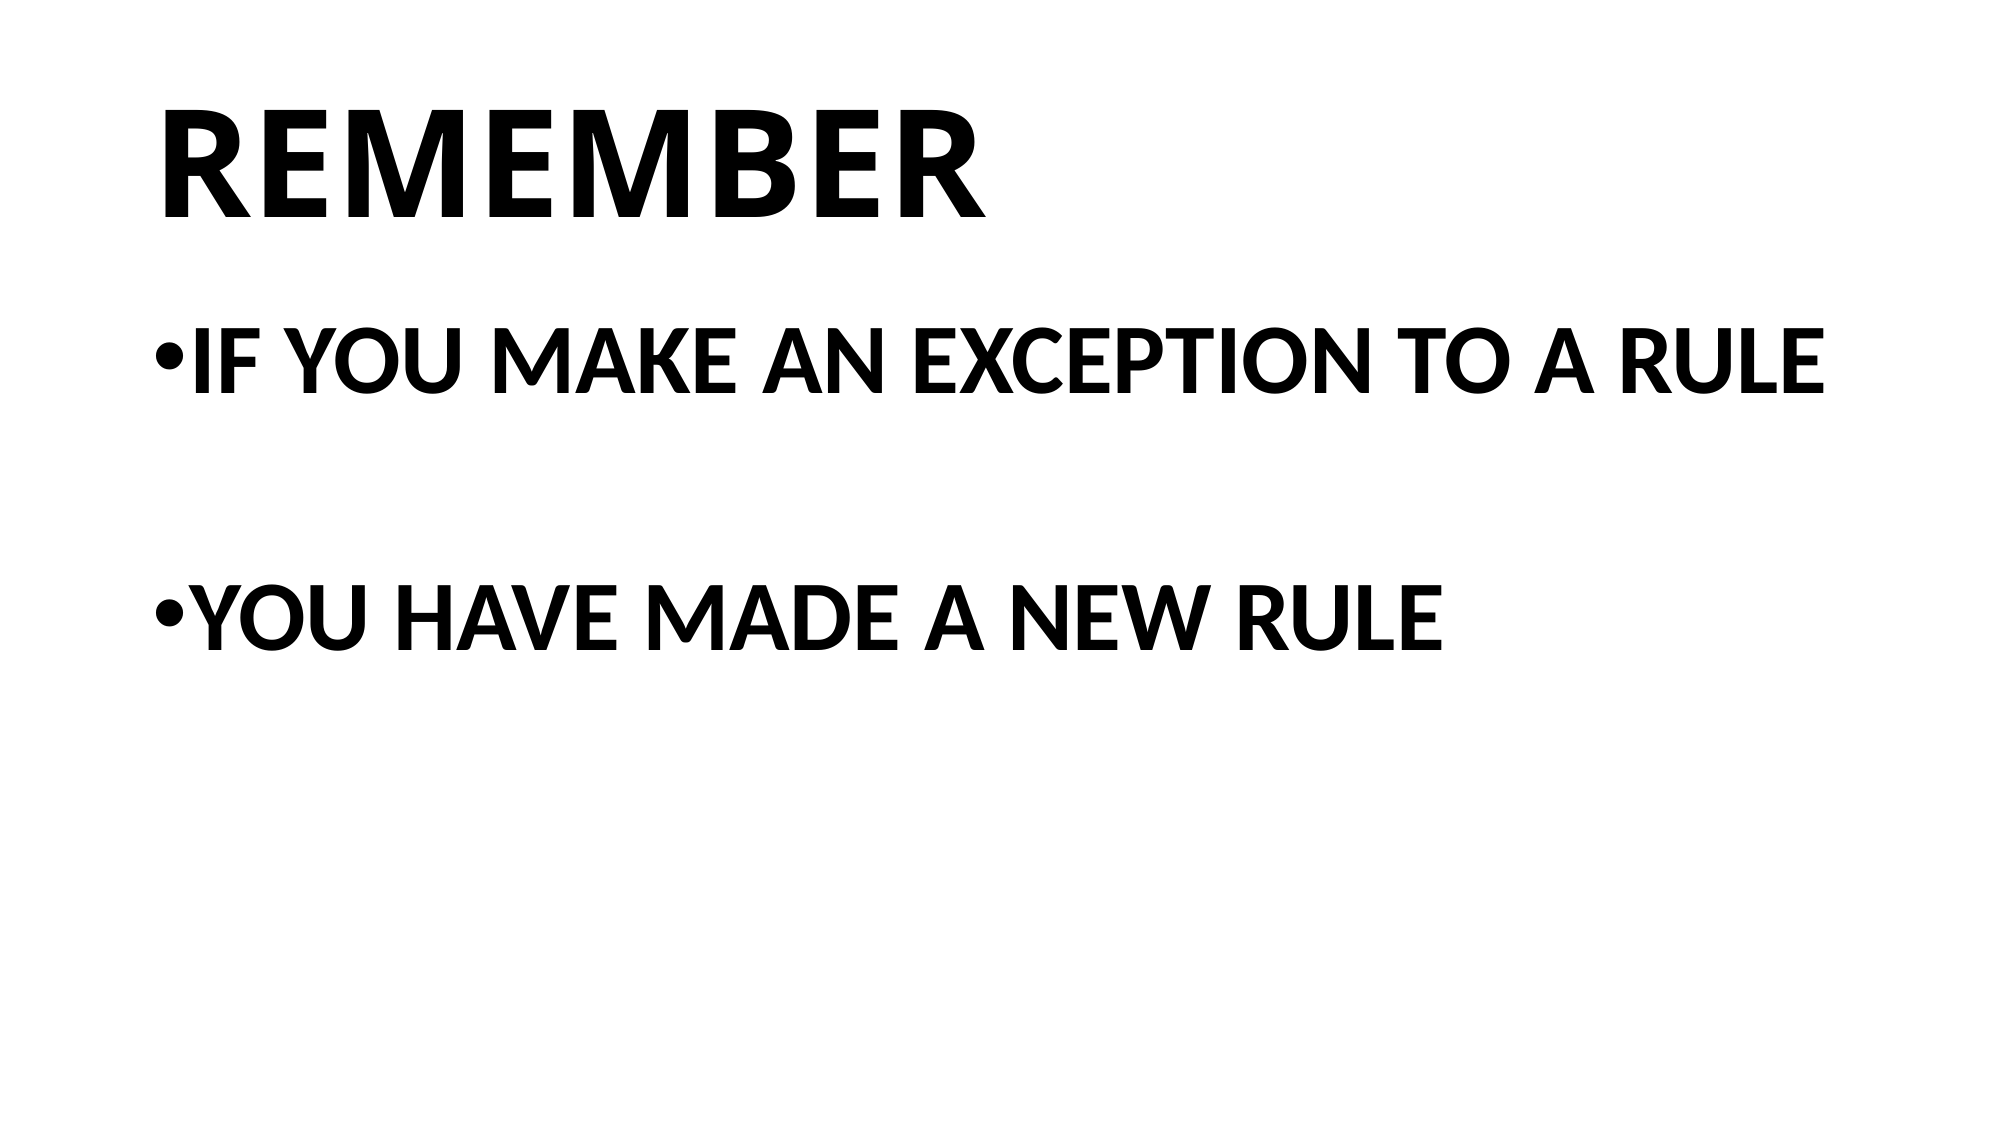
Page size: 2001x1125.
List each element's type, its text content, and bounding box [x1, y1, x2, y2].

list IF YOU MAKE AN EXCEPTION TO A RULE YOU HAVE MADE A NEW RULE [137, 299, 1863, 1014]
title REMEMBER [137, 59, 1863, 278]
